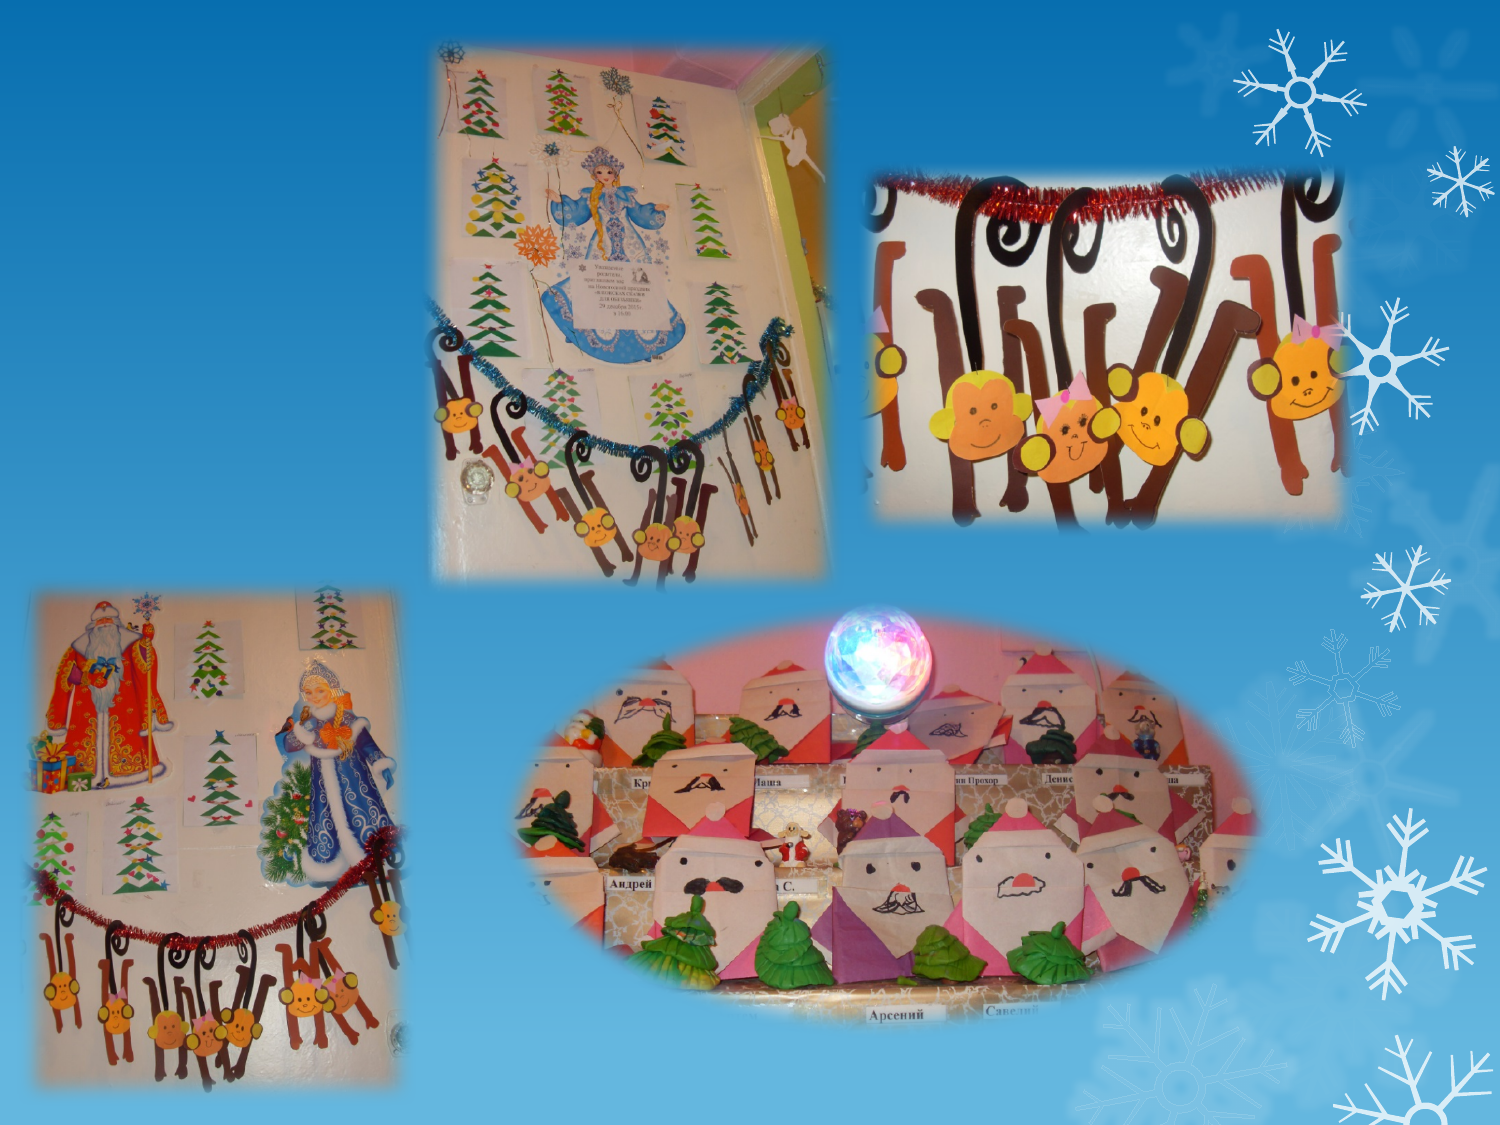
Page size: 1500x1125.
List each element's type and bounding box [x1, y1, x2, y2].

list [417, 30, 844, 599]
picture [855, 160, 1360, 539]
picture [496, 597, 1276, 1039]
picture [17, 573, 417, 1106]
